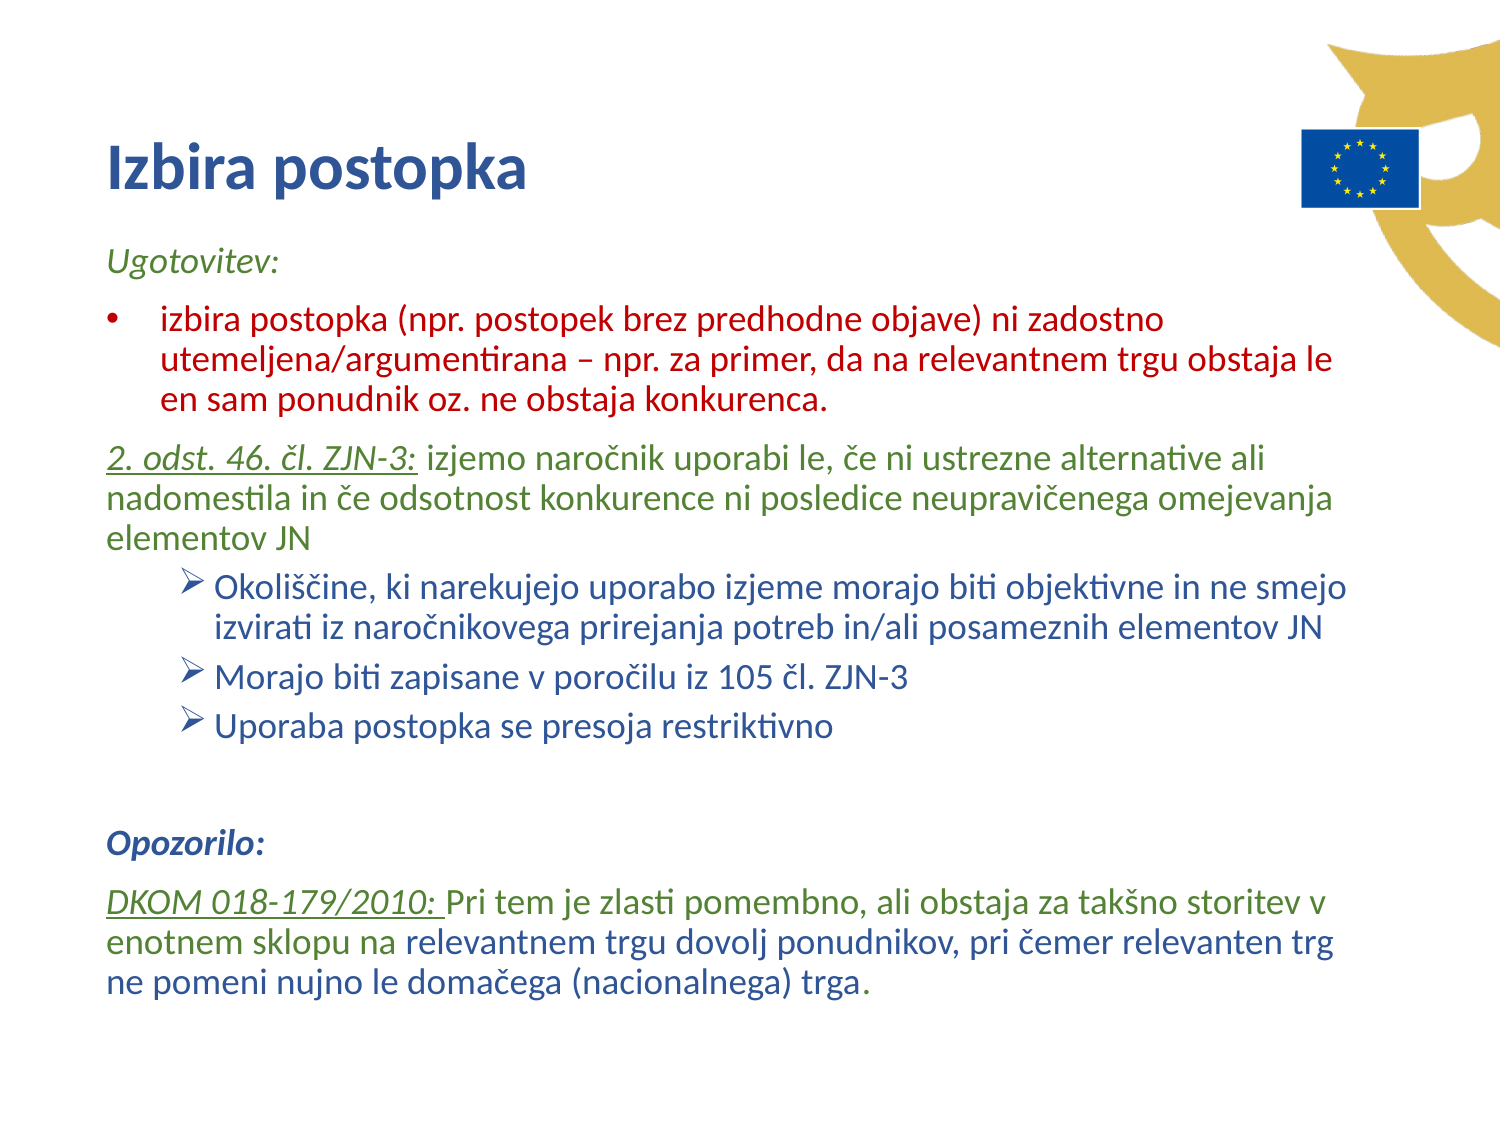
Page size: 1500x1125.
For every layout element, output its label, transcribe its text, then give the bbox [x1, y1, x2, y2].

picture [1299, 0, 1500, 488]
list Ugotovitev: izbira postopka (npr. postopek brez predhodne objave) ni zadostno utemeljena/argumentirana – npr. za primer, da na relevantnem trgu obstaja le en sam ponudnik oz. ne obstaja konkurenca. 2. odst. 46. čl. ZJN-3: izjemo naročnik uporabi le, če ni ustrezne alternative ali nadomestila in če odsotnost konkurence ni posledice neupravičenega omejevanja elementov JN Okoliščine, ki narekujejo uporabo izjeme morajo biti objektivne in ne smejo izvirati iz naročnikovega prirejanja potreb in/ali posameznih elementov JN Morajo biti zapisane v poročilu iz 105 čl. ZJN-3 Uporaba postopka se presoja restriktivno Opozorilo: DKOM 018-179/2010: Pri tem je zlasti pomembno, ali obstaja za takšno storitev v enotnem sklopu na relevantnem trgu dovolj ponudnikov, pri čemer relevanten trg ne pomeni nujno le domačega (nacionalnega) trga. [91, 233, 1388, 1049]
list Izbira postopka [91, 79, 1256, 233]
